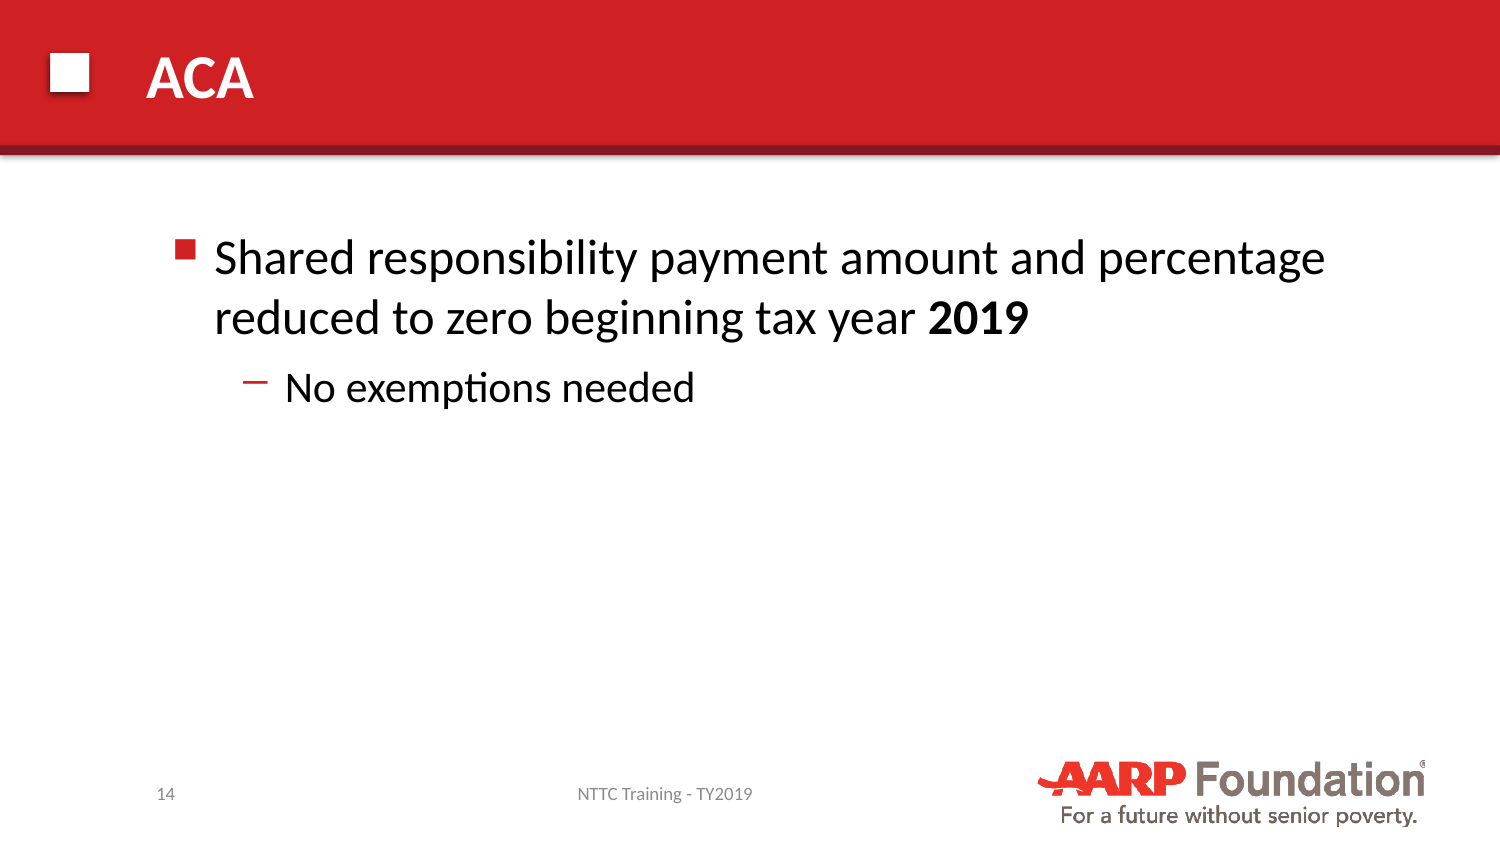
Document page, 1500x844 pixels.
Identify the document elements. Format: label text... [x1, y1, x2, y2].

title ACA [131, 3, 1331, 145]
list Shared responsibility payment amount and percentage reduced to zero beginning tax year 2019 No exemptions needed [157, 216, 1358, 712]
slide_number 14 [75, 770, 191, 816]
footer NTTC Training - TY2019 [427, 770, 903, 816]
